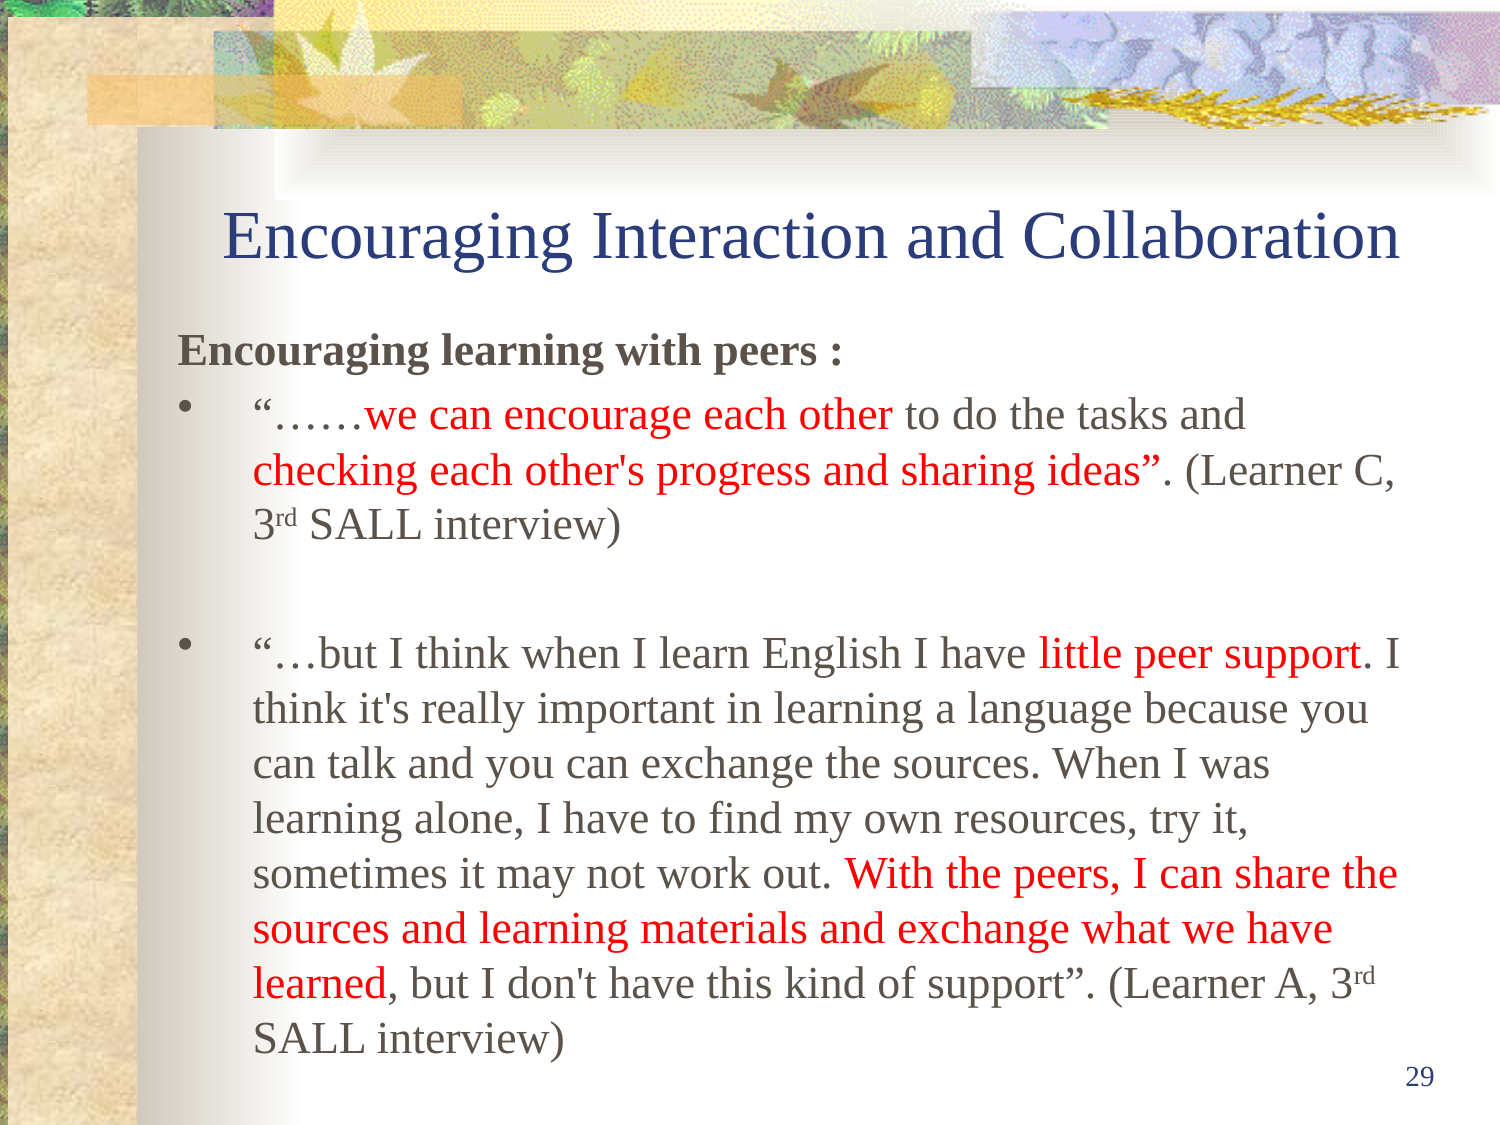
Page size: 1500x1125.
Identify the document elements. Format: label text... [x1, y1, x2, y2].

picture [0, 0, 1500, 1125]
list Encouraging learning with peers : “……we can encourage each other to do the tasks and checking each other's progress and sharing ideas”. (Learner C, 3rd SALL interview) “…but I think when I learn English I have little peer support. I think it's really important in learning a language because you can talk and you can exchange the sources. When I was learning alone, I have to find my own resources, try it, sometimes it may not work out. With the peers, I can share the sources and learning materials and exchange what we have learned, but I don't have this kind of support”. (Learner A, 3rd SALL interview) [162, 312, 1438, 988]
title Encouraging Interaction and Collaboration [174, 137, 1450, 325]
slide_number 29 [1137, 1050, 1450, 1125]
